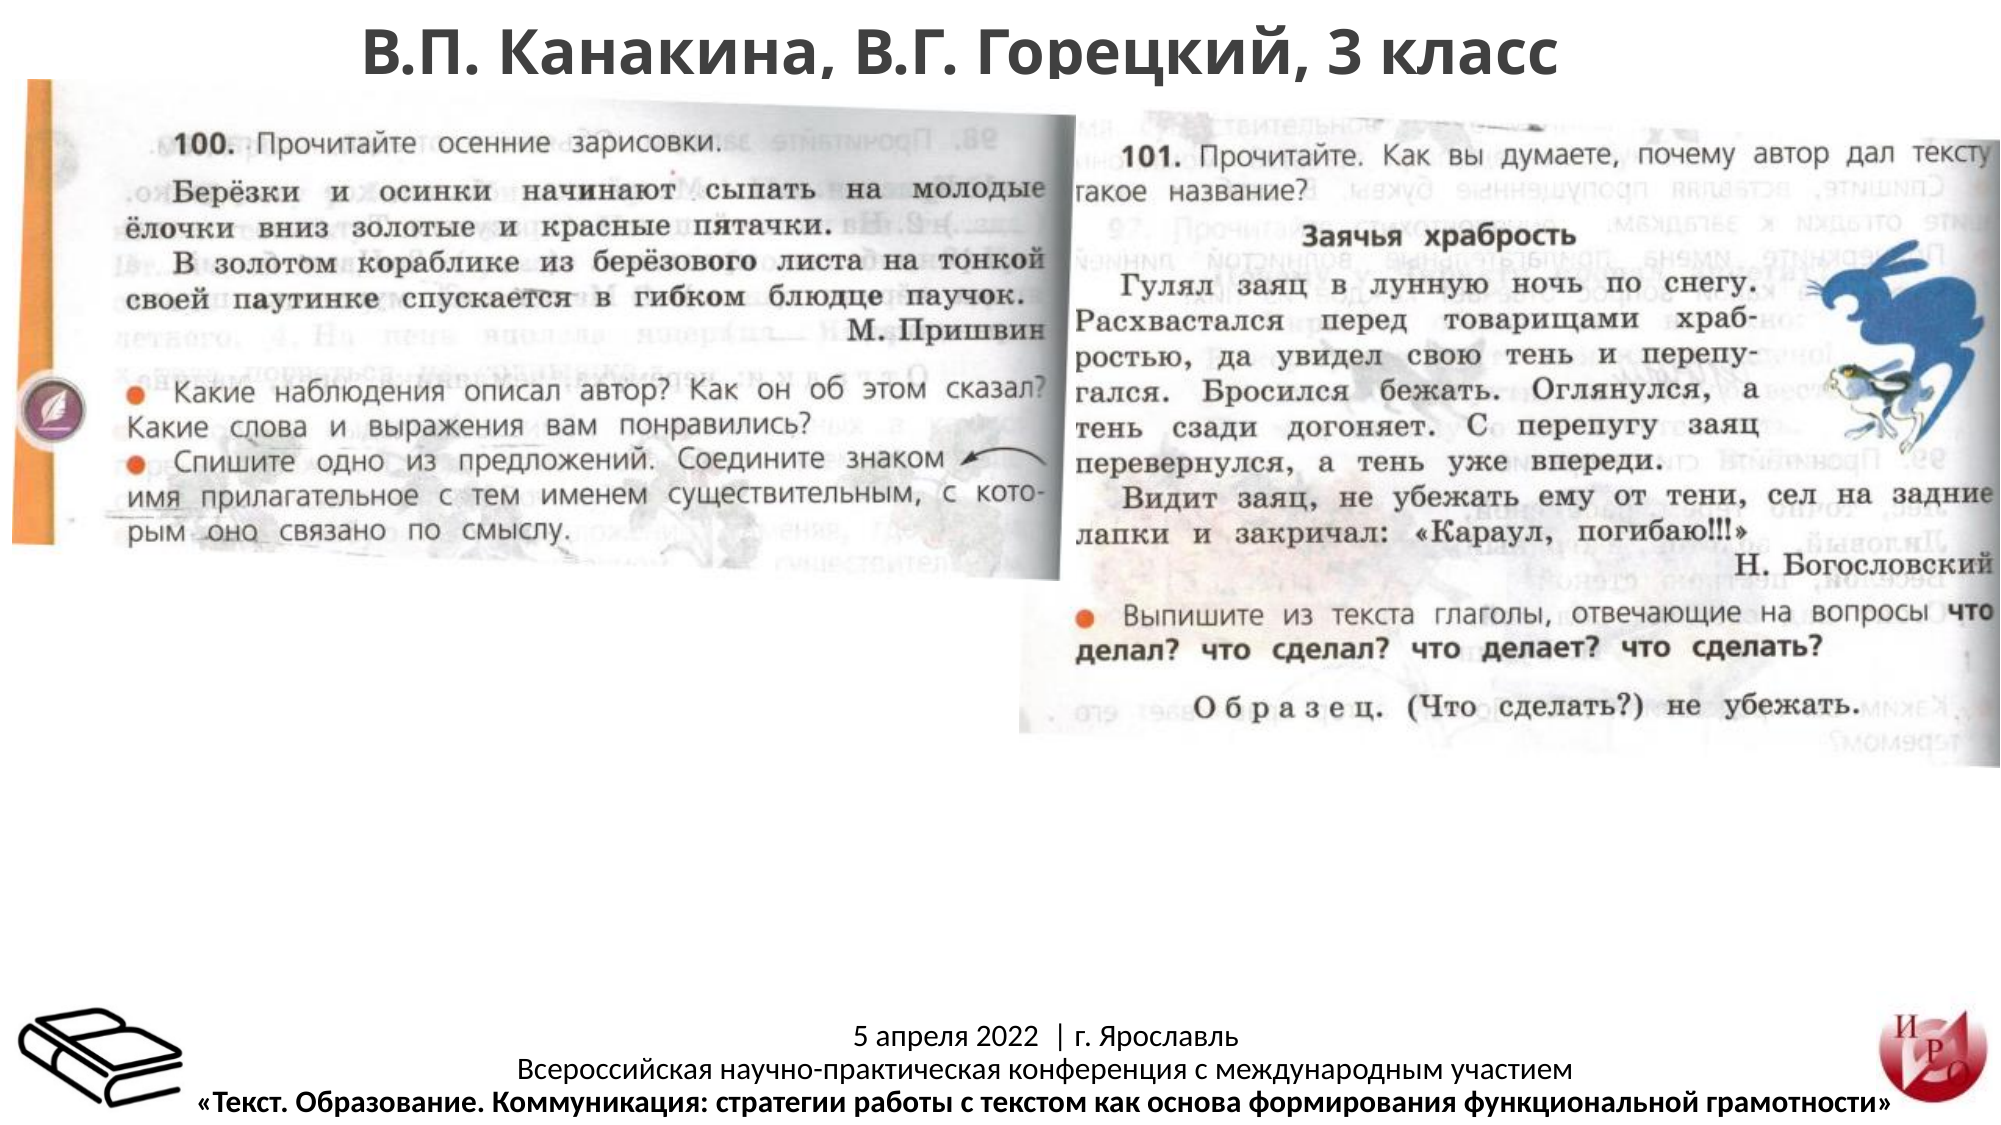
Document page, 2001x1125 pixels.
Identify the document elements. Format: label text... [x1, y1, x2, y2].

text_box В.П. Канакина, В.Г. Горецкий, 3 класс [50, 13, 1871, 107]
picture [1876, 991, 1993, 1109]
picture [14, 989, 188, 1116]
picture [12, 79, 2000, 768]
text_box [89, 581, 1949, 994]
